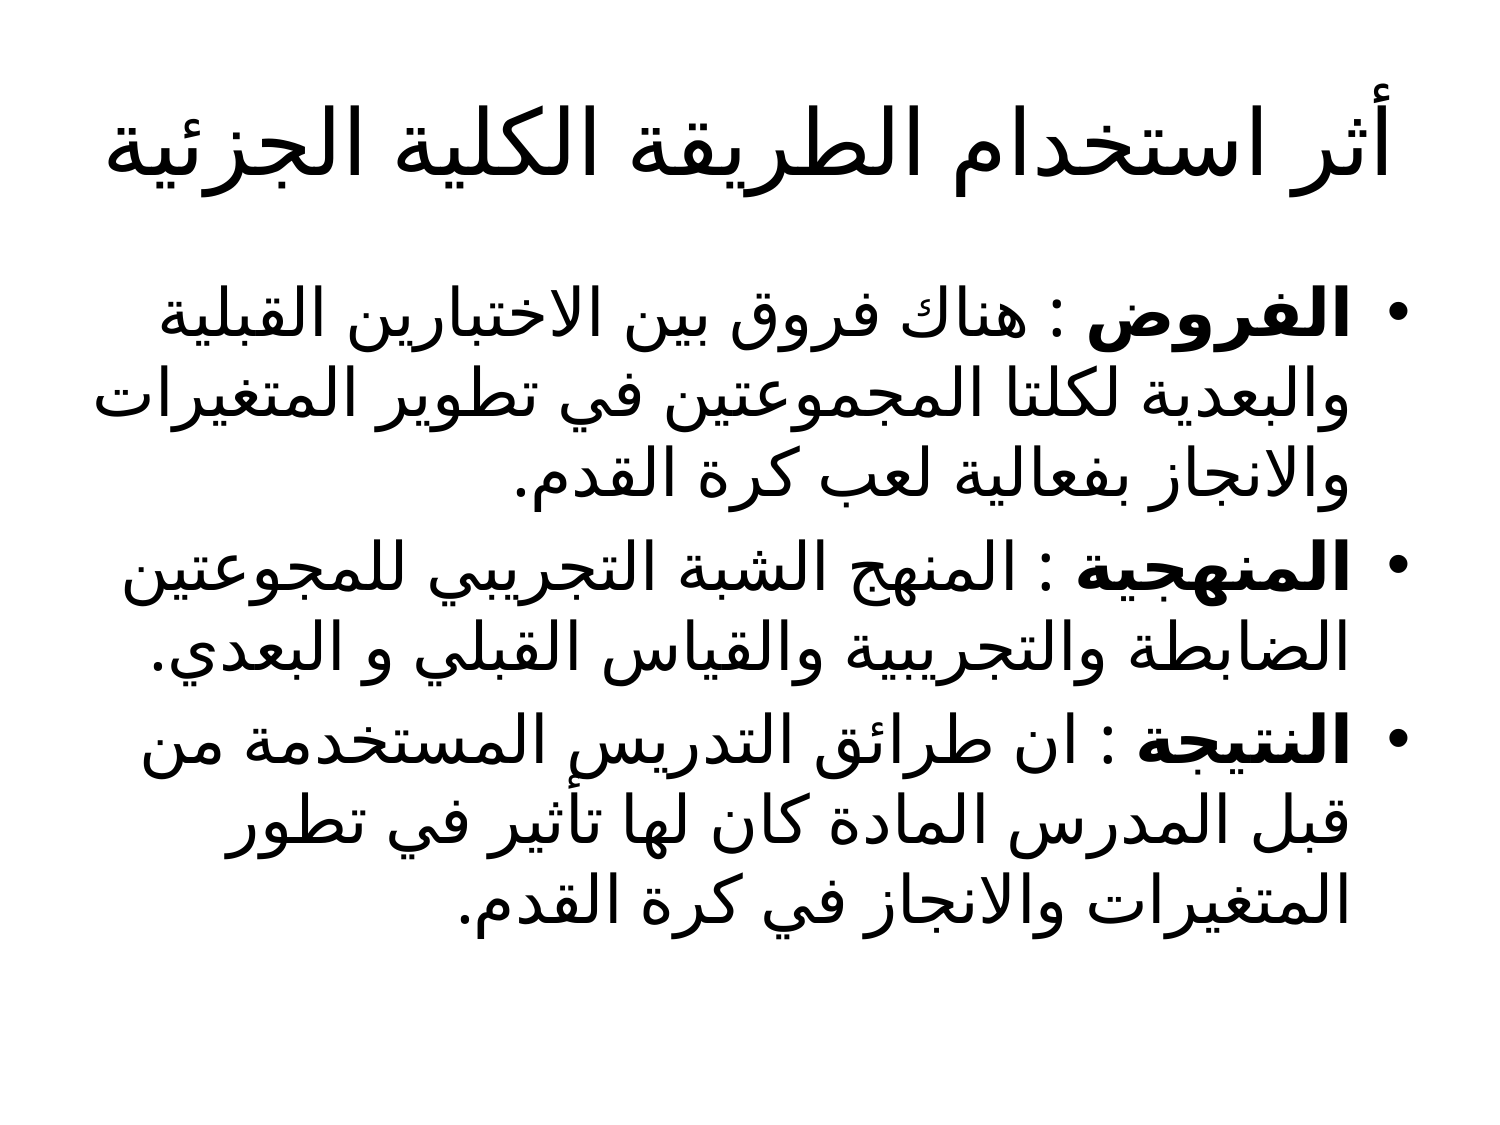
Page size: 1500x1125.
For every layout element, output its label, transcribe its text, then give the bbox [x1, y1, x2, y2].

list الفروض : هناك فروق بين الاختبارين القبلية والبعدية لكلتا المجموعتين في تطوير المتغيرات والانجاز بفعالية لعب كرة القدم. المنهجية : المنهج الشبة التجريبي للمجوعتين الضابطة والتجريبية والقياس القبلي و البعدي. النتيجة : ان طرائق التدريس المستخدمة من قبل المدرس المادة كان لها تأثير في تطور المتغيرات والانجاز في كرة القدم. [75, 262, 1425, 1005]
title أثر استخدام الطريقة الكلية الجزئية [75, 45, 1425, 233]
